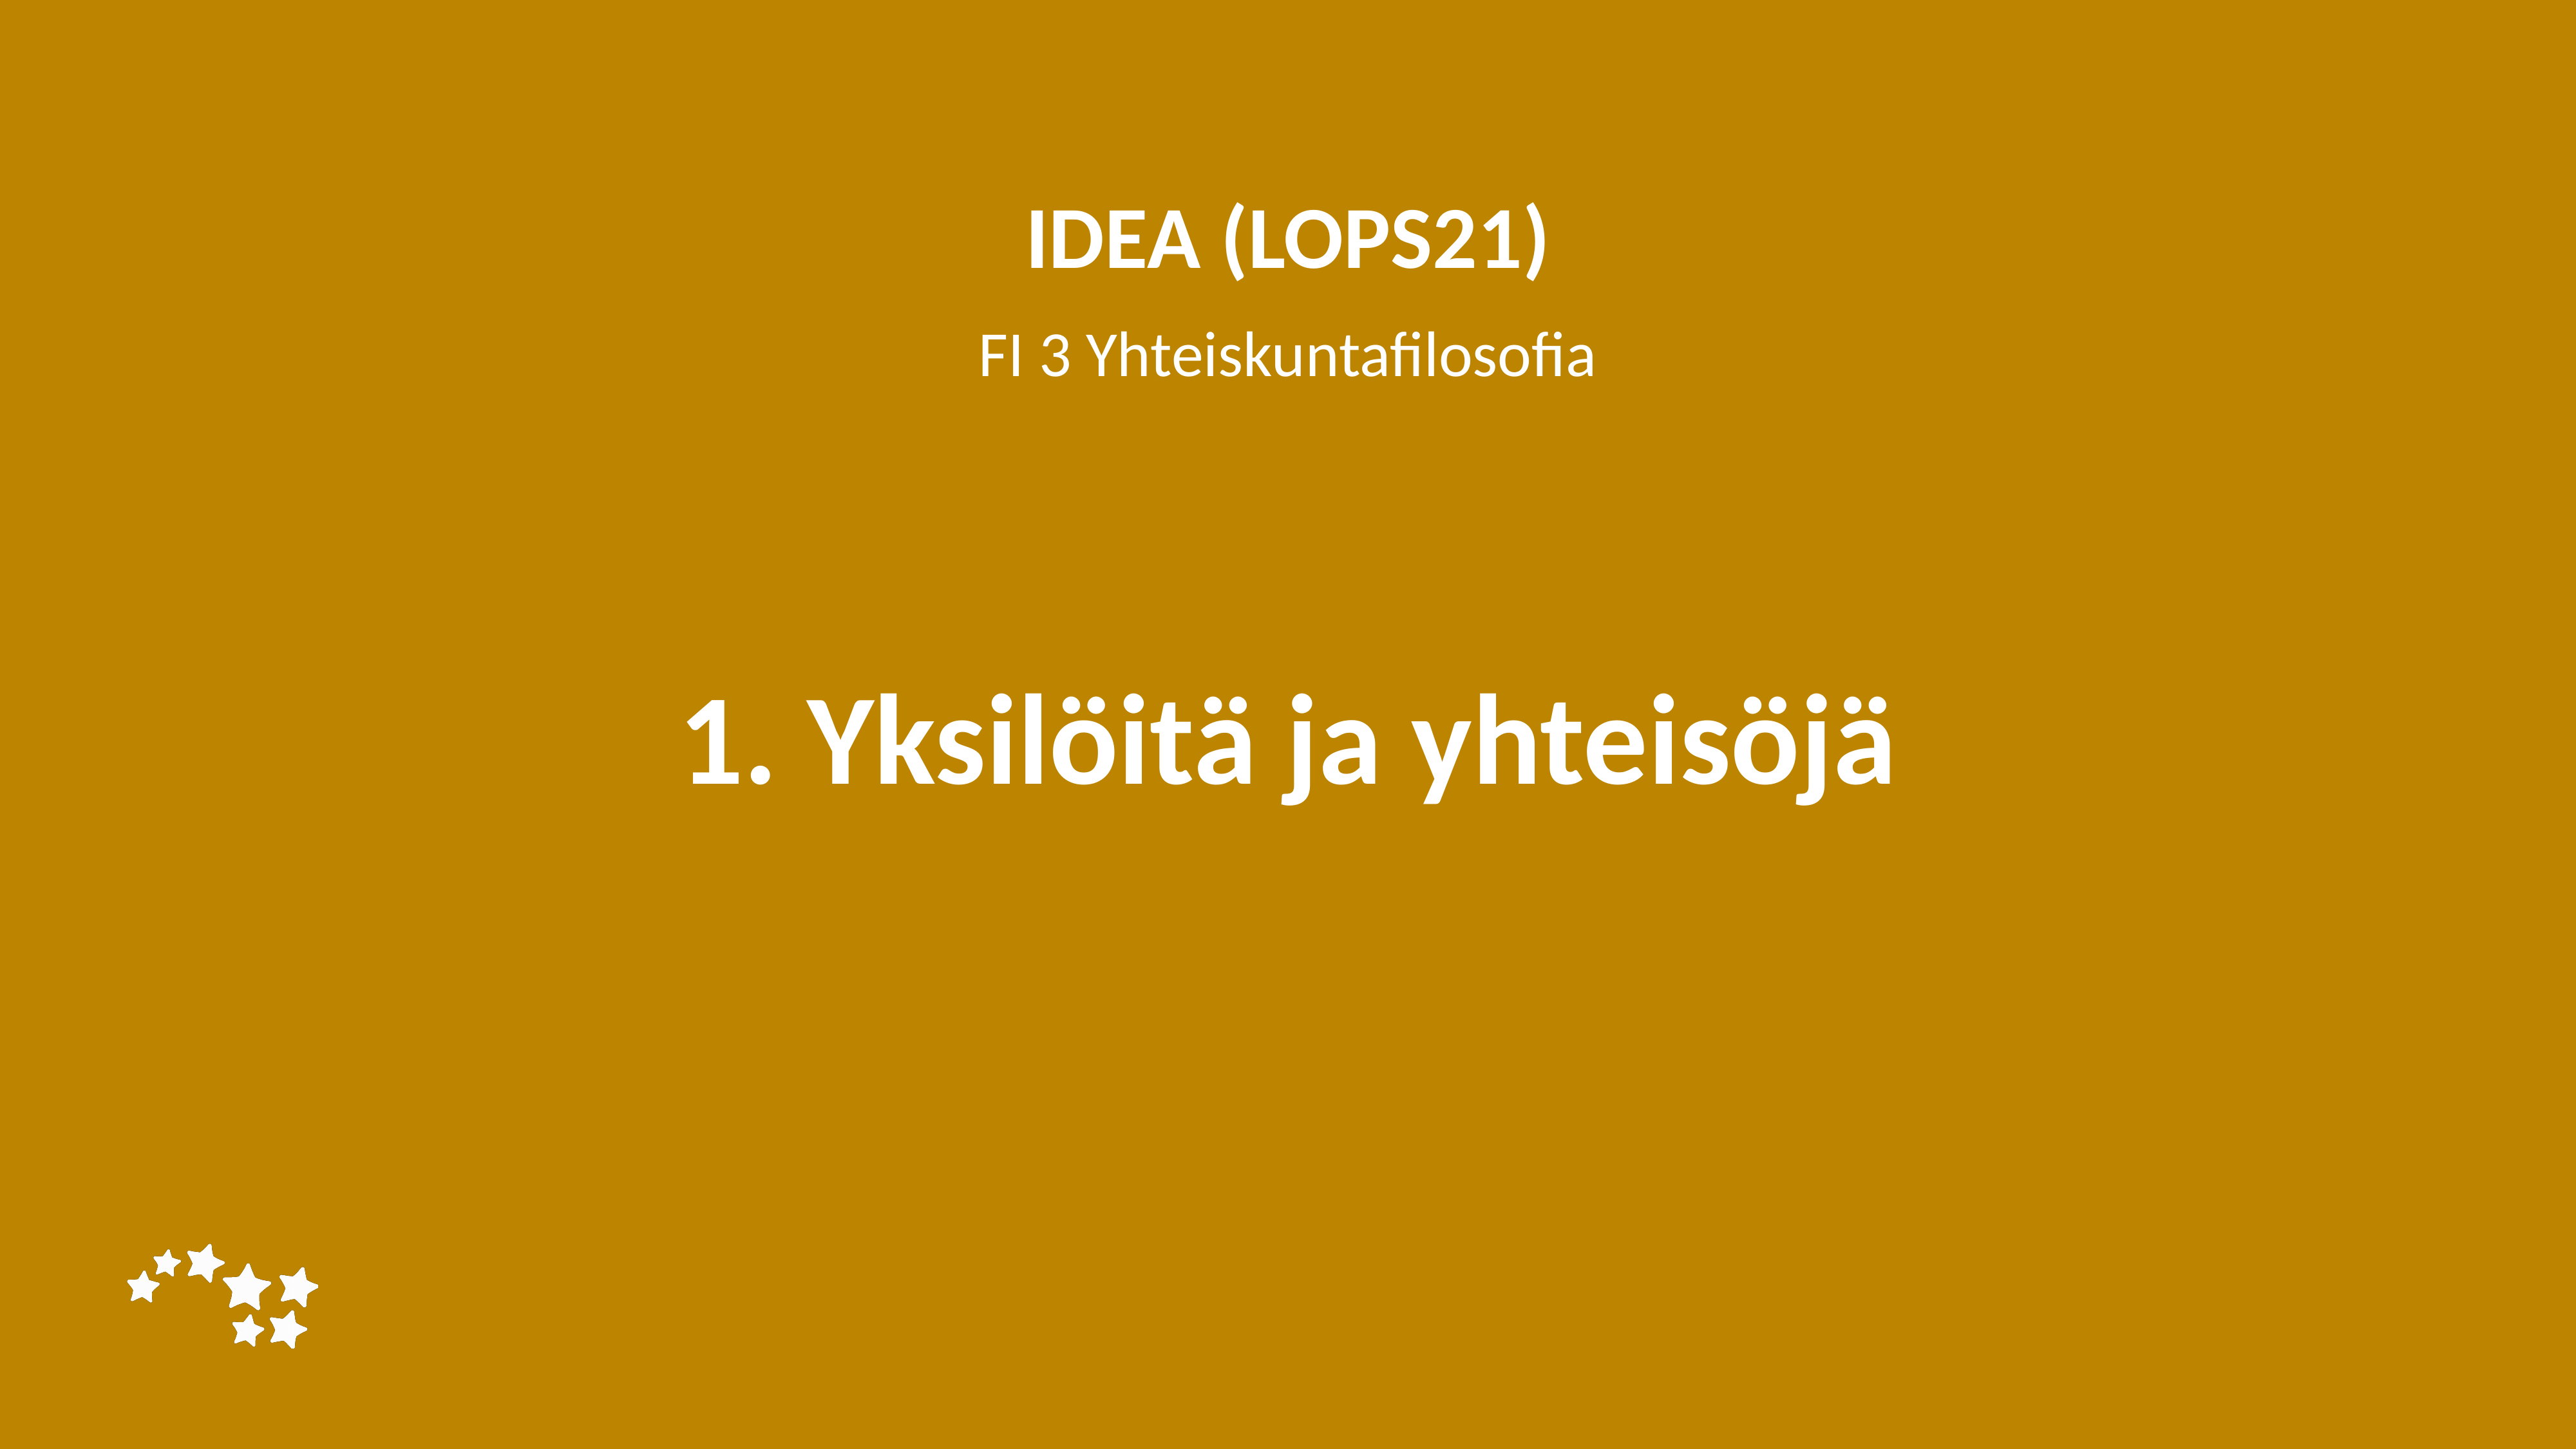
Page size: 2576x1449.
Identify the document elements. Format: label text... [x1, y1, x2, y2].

title 1. Yksilöitä ja yhteisöjä [177, 609, 2399, 889]
list IDEA (LOPS21) [177, 187, 2399, 302]
list FI 3 Yhteiskuntafilosofia [177, 302, 2399, 417]
picture [127, 1244, 318, 1349]
